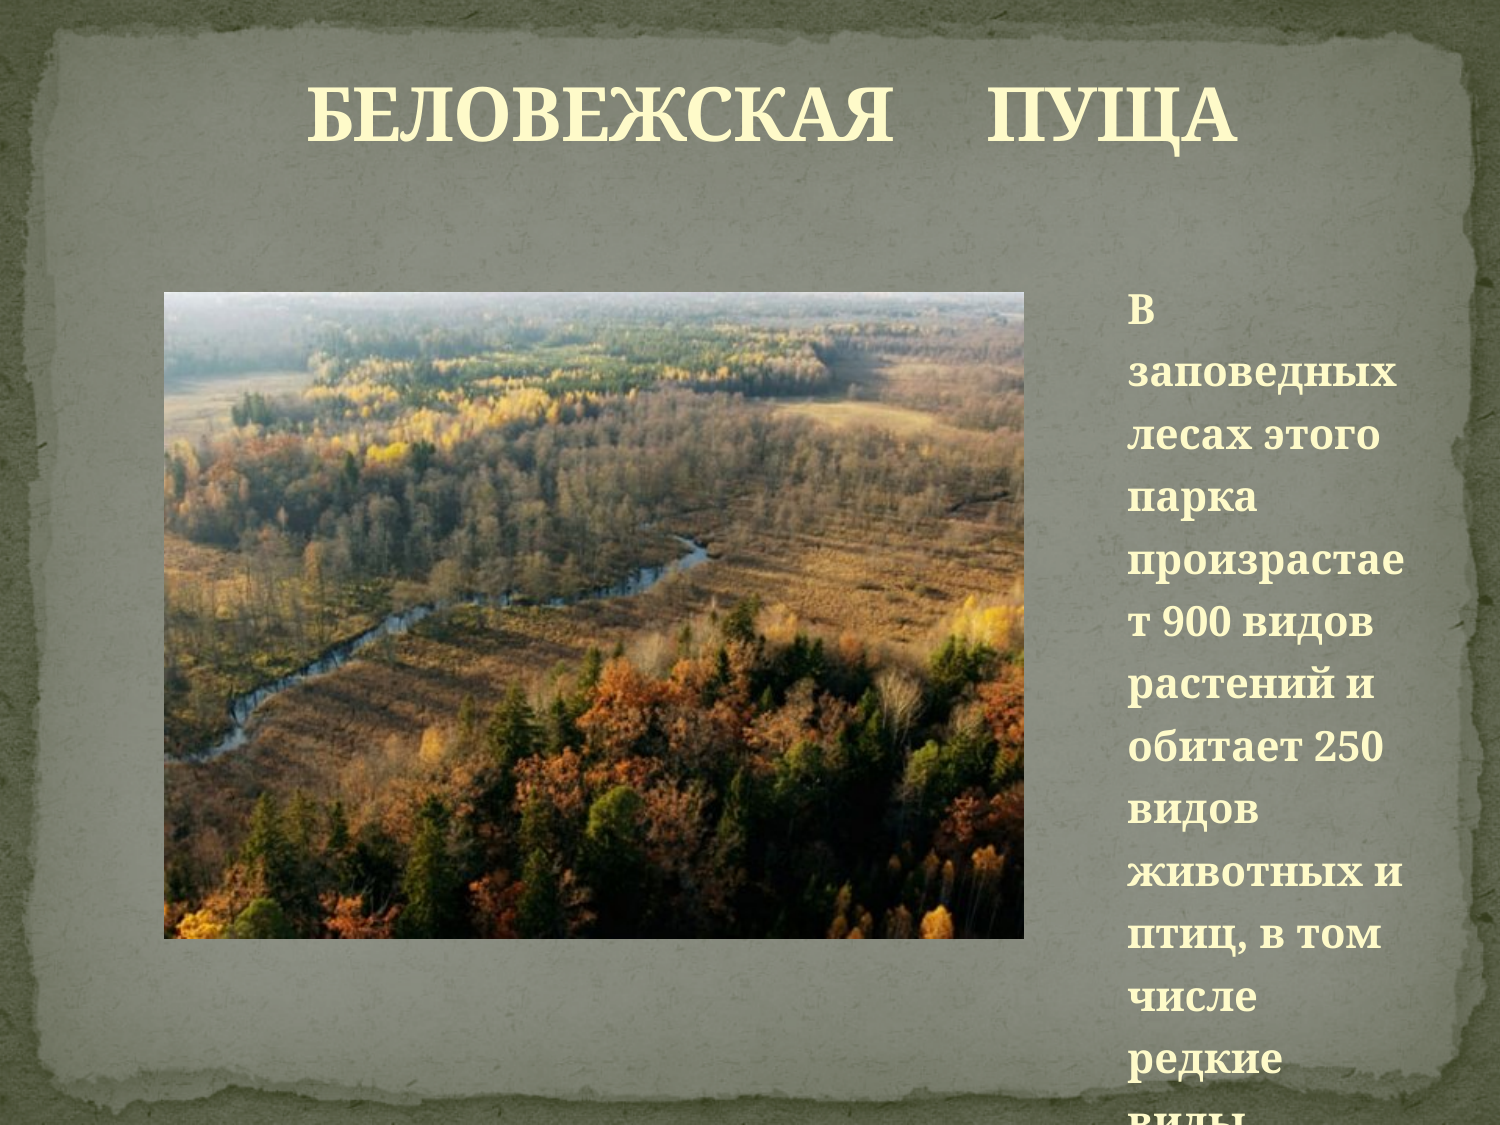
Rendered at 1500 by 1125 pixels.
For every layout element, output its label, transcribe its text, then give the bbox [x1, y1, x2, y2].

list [165, 294, 1022, 937]
list В заповедных лесах этого парка произрастает 900 видов растений и обитает 250 видов животных и птиц, в том числе редкие виды. [1112, 262, 1439, 876]
title БЕЛОВЕЖСКАЯ ПУЩА [105, 74, 1438, 165]
